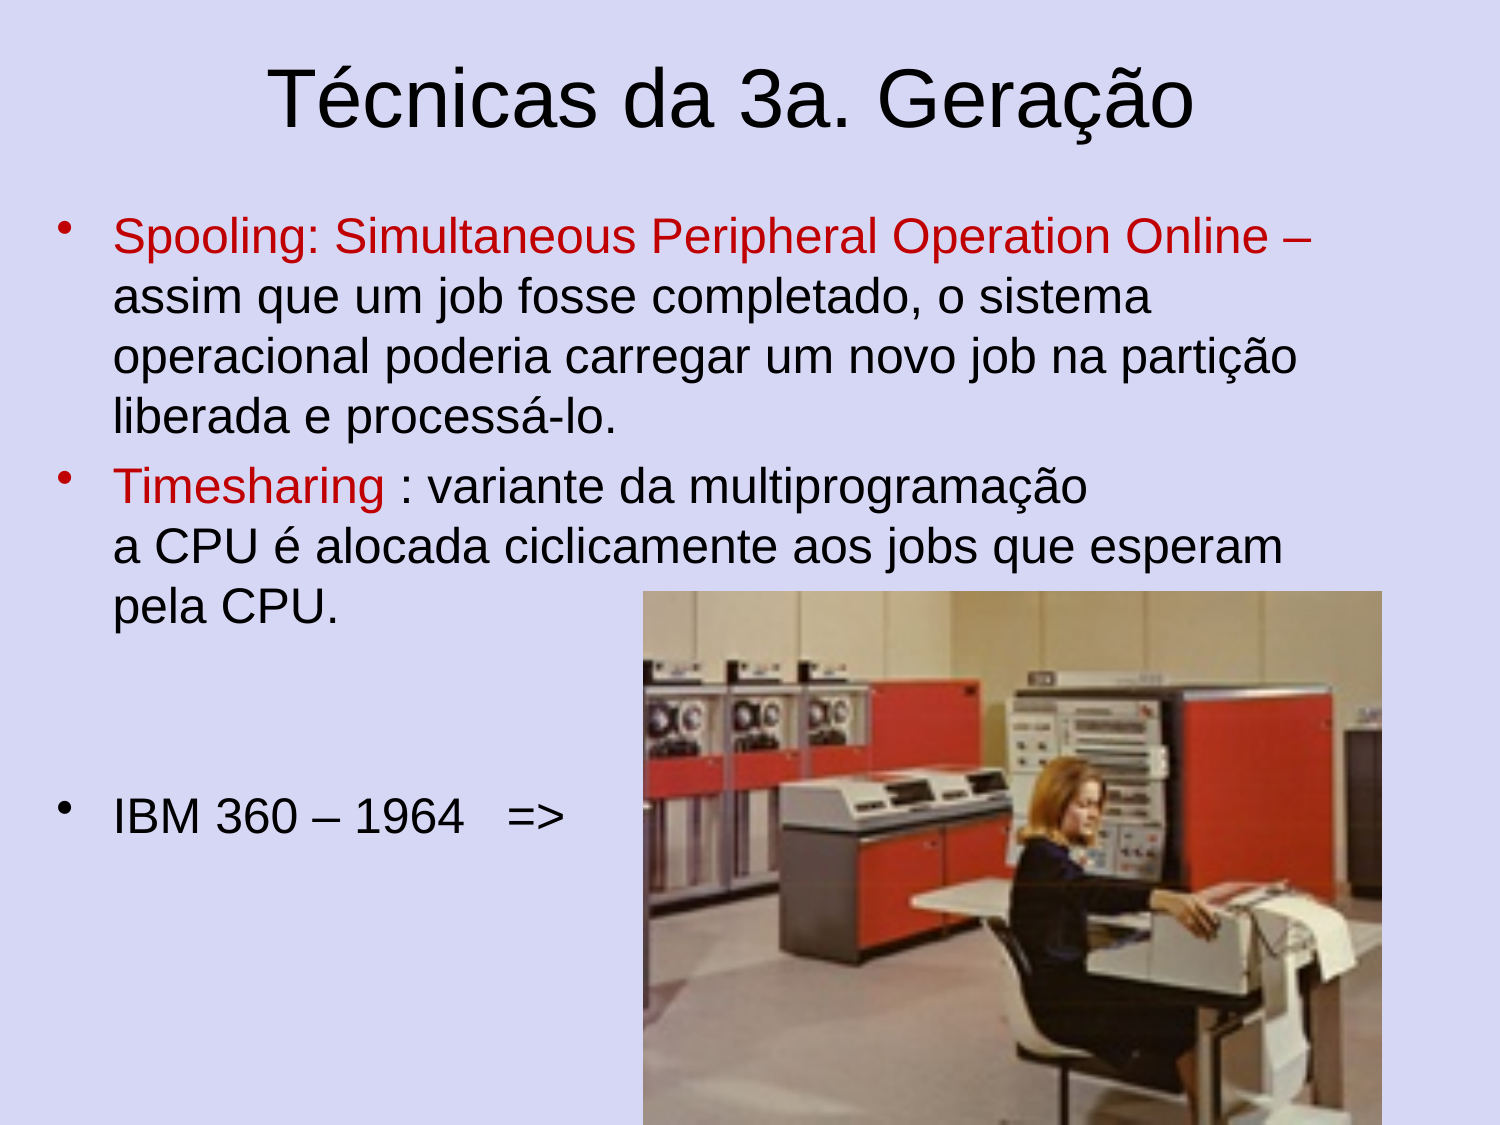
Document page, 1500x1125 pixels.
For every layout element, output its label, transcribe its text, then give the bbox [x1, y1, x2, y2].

title Técnicas da 3a. Geração [93, 0, 1369, 188]
list Spooling: Simultaneous Peripheral Operation Online – assim que um job fosse completado, o sistema operacional poderia carregar um novo job na partição liberada e processá-lo. Timesharing : variante da multiprogramação a CPU é alocada ciclicamente aos jobs que esperam pela CPU. IBM 360 – 1964 => [41, 196, 1377, 953]
picture [643, 590, 1382, 1125]
